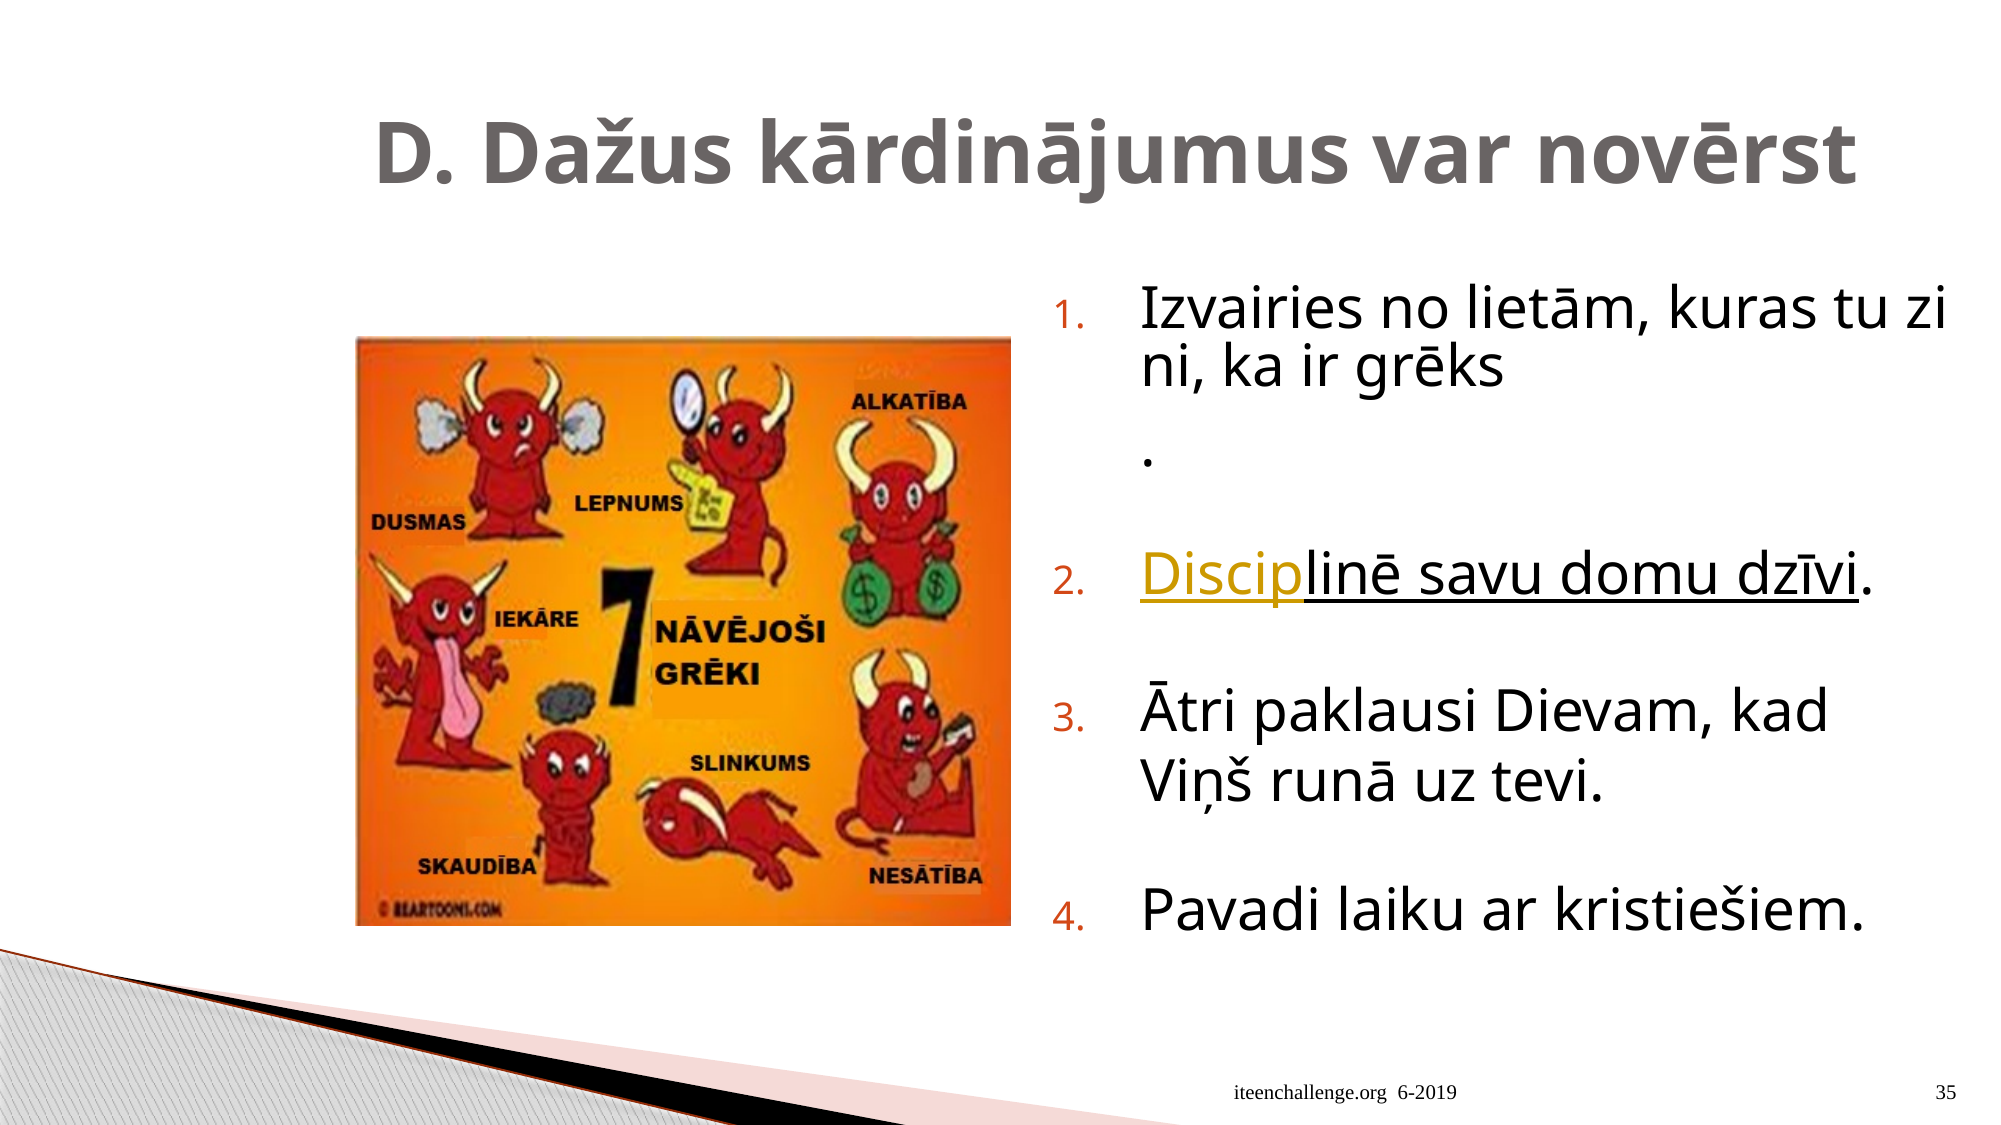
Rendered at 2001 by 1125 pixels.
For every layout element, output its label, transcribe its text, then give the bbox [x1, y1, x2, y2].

footer iteenchallenge.org 6-2019 [957, 1051, 1473, 1112]
title D. Dažus kārdinājumus var novērst [266, 50, 1967, 248]
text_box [355, 336, 1011, 927]
list Izvairies no lietām, kuras tu zini, ka ir grēks. Disciplinē savu domu dzīvi. Ātri paklausi Dievam, kad Viņš runā uz tevi. Pavadi laiku ar kristiešiem. [1037, 262, 1967, 1000]
slide_number 35 [1891, 1051, 1972, 1112]
